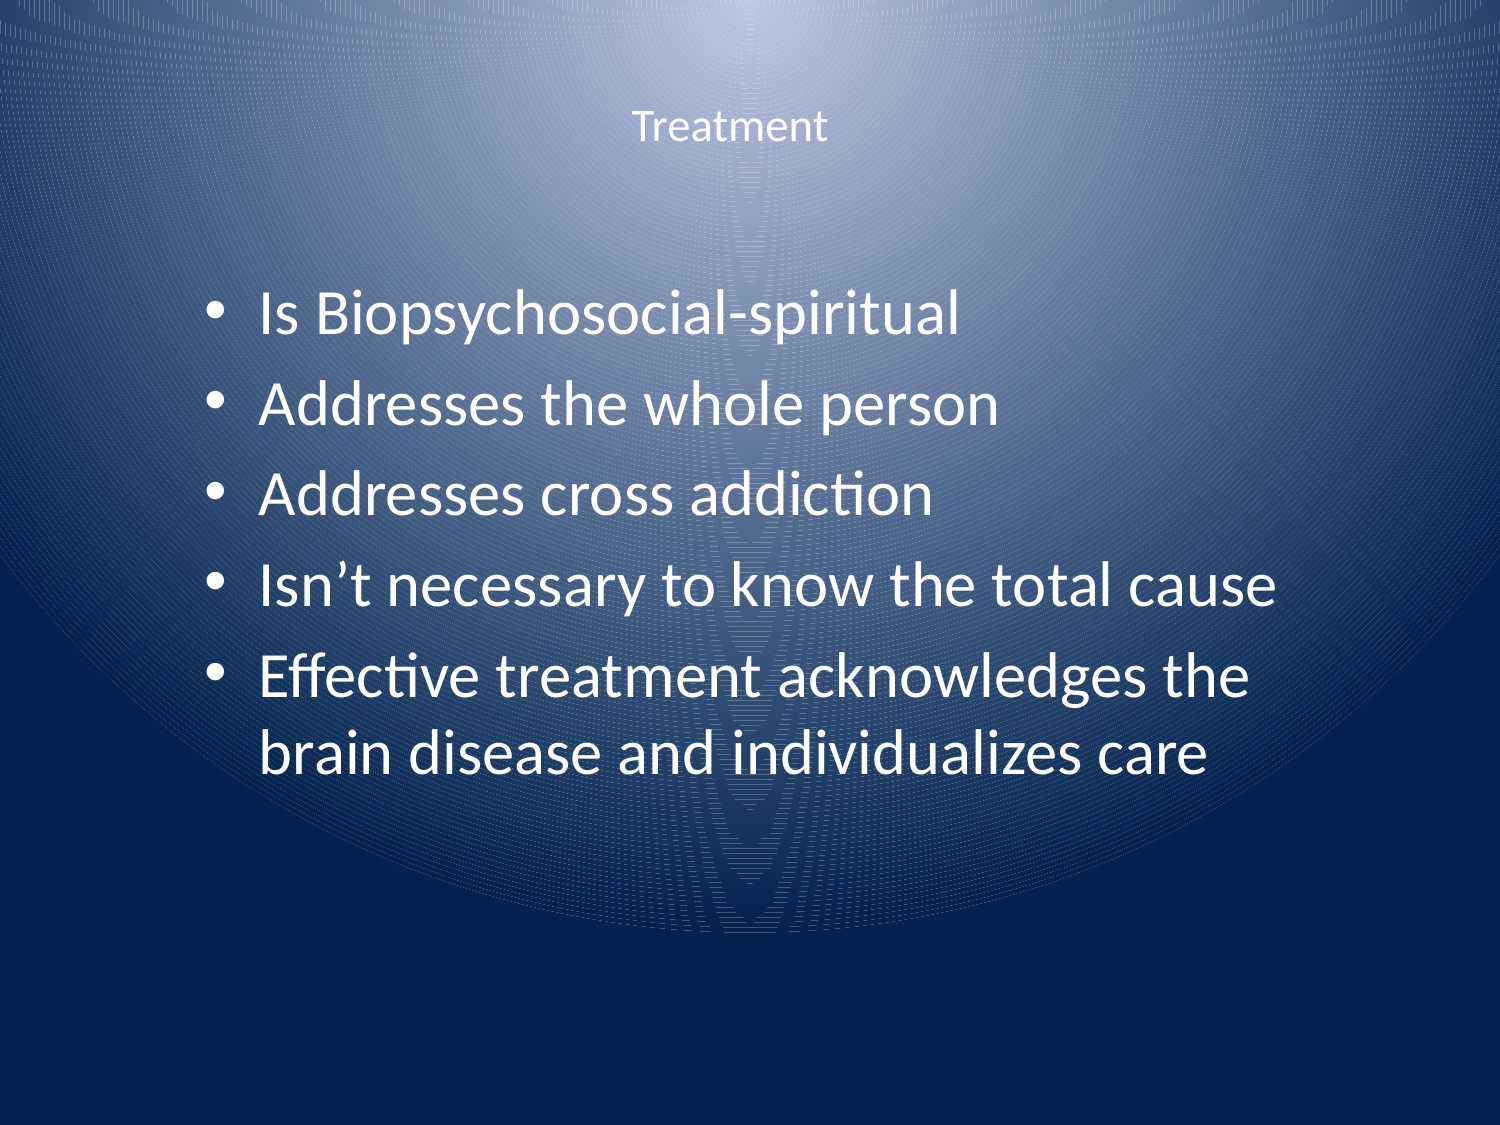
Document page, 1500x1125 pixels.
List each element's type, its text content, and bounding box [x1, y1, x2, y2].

list Is Biopsychosocial-spiritual Addresses the whole person Addresses cross addiction Isn’t necessary to know the total cause Effective treatment acknowledges the brain disease and individualizes care [189, 262, 1363, 800]
title Treatment [223, 87, 1237, 216]
